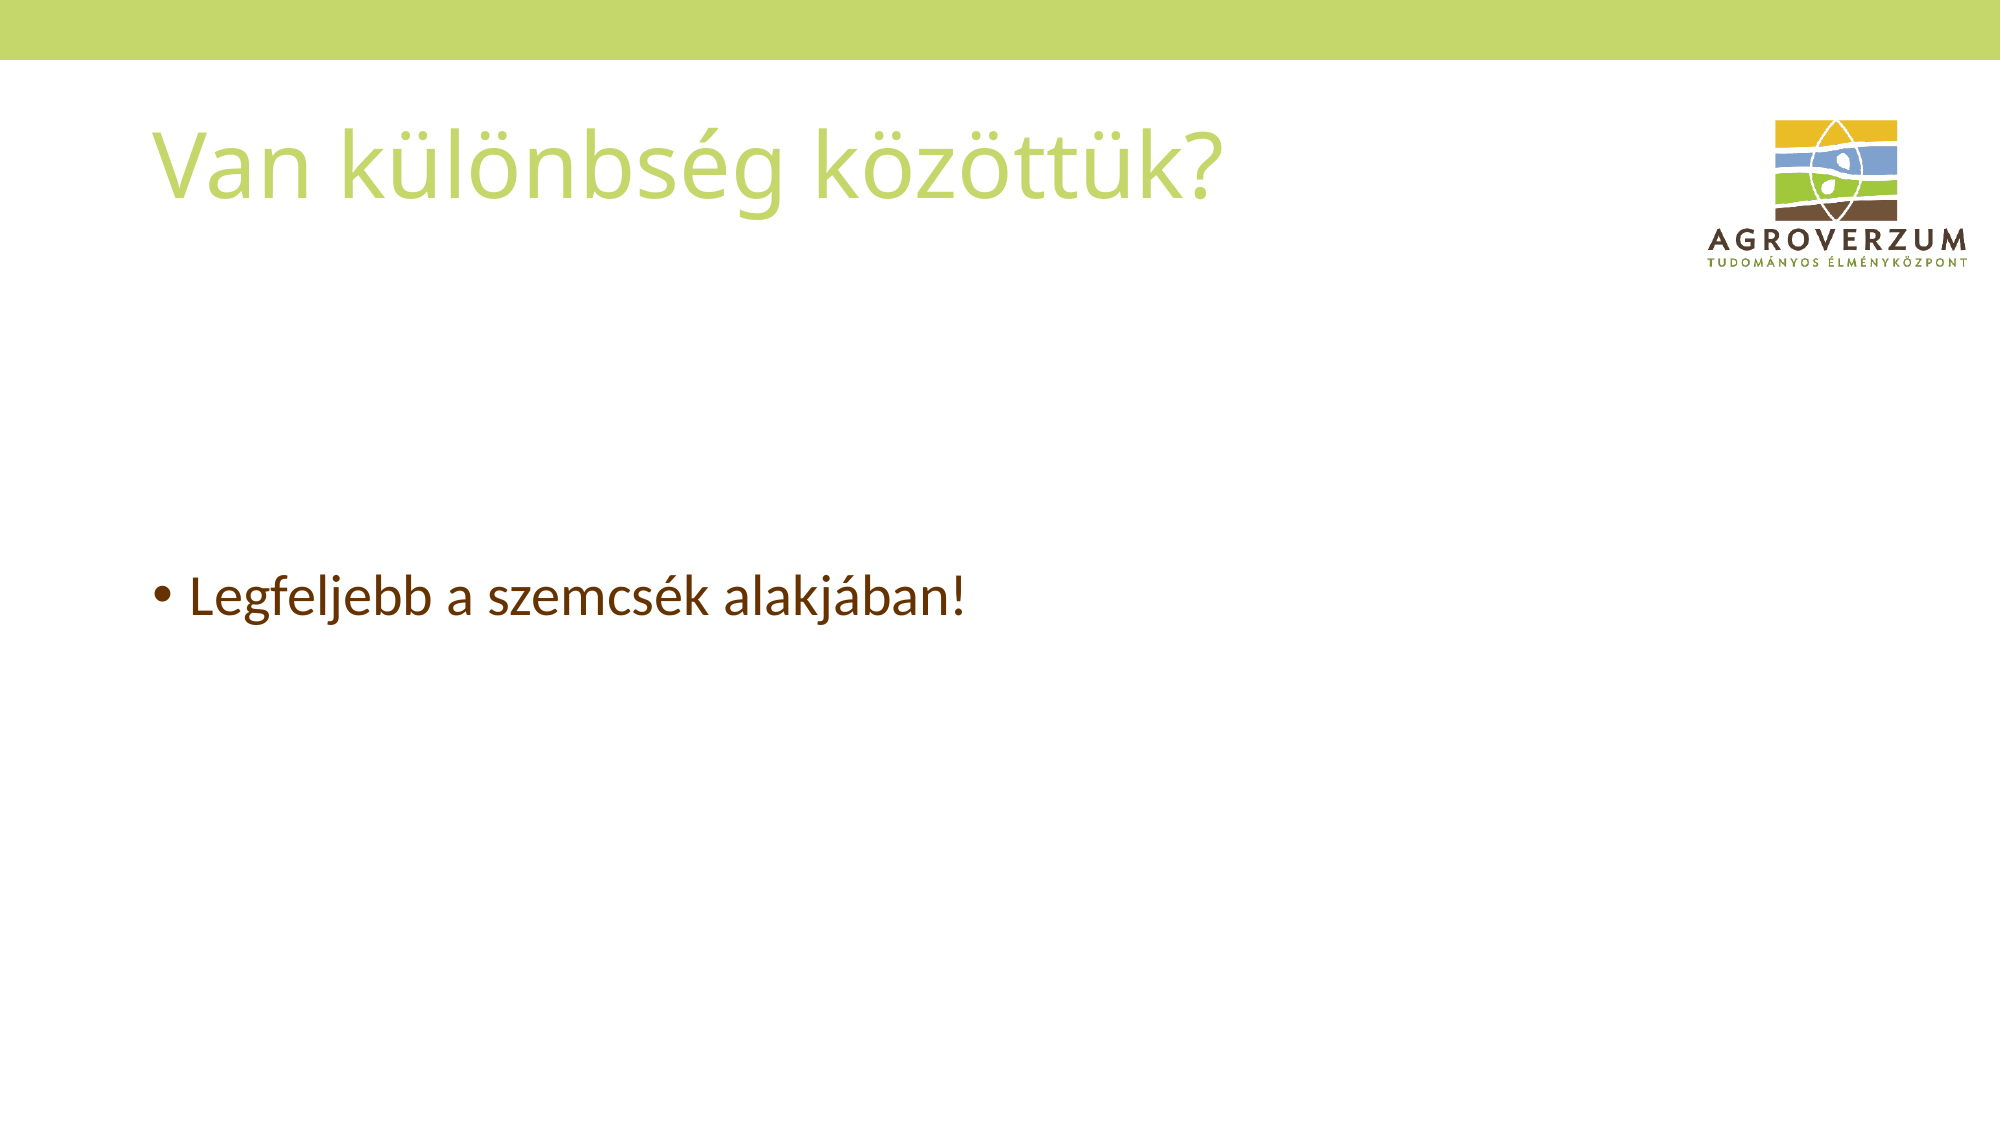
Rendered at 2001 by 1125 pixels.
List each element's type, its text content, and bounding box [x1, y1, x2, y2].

picture [1688, 59, 1985, 356]
title Van különbség közöttük? [137, 61, 1688, 278]
text_box [0, 0, 2000, 61]
list Legfeljebb a szemcsék alakjában! [137, 299, 1863, 1014]
